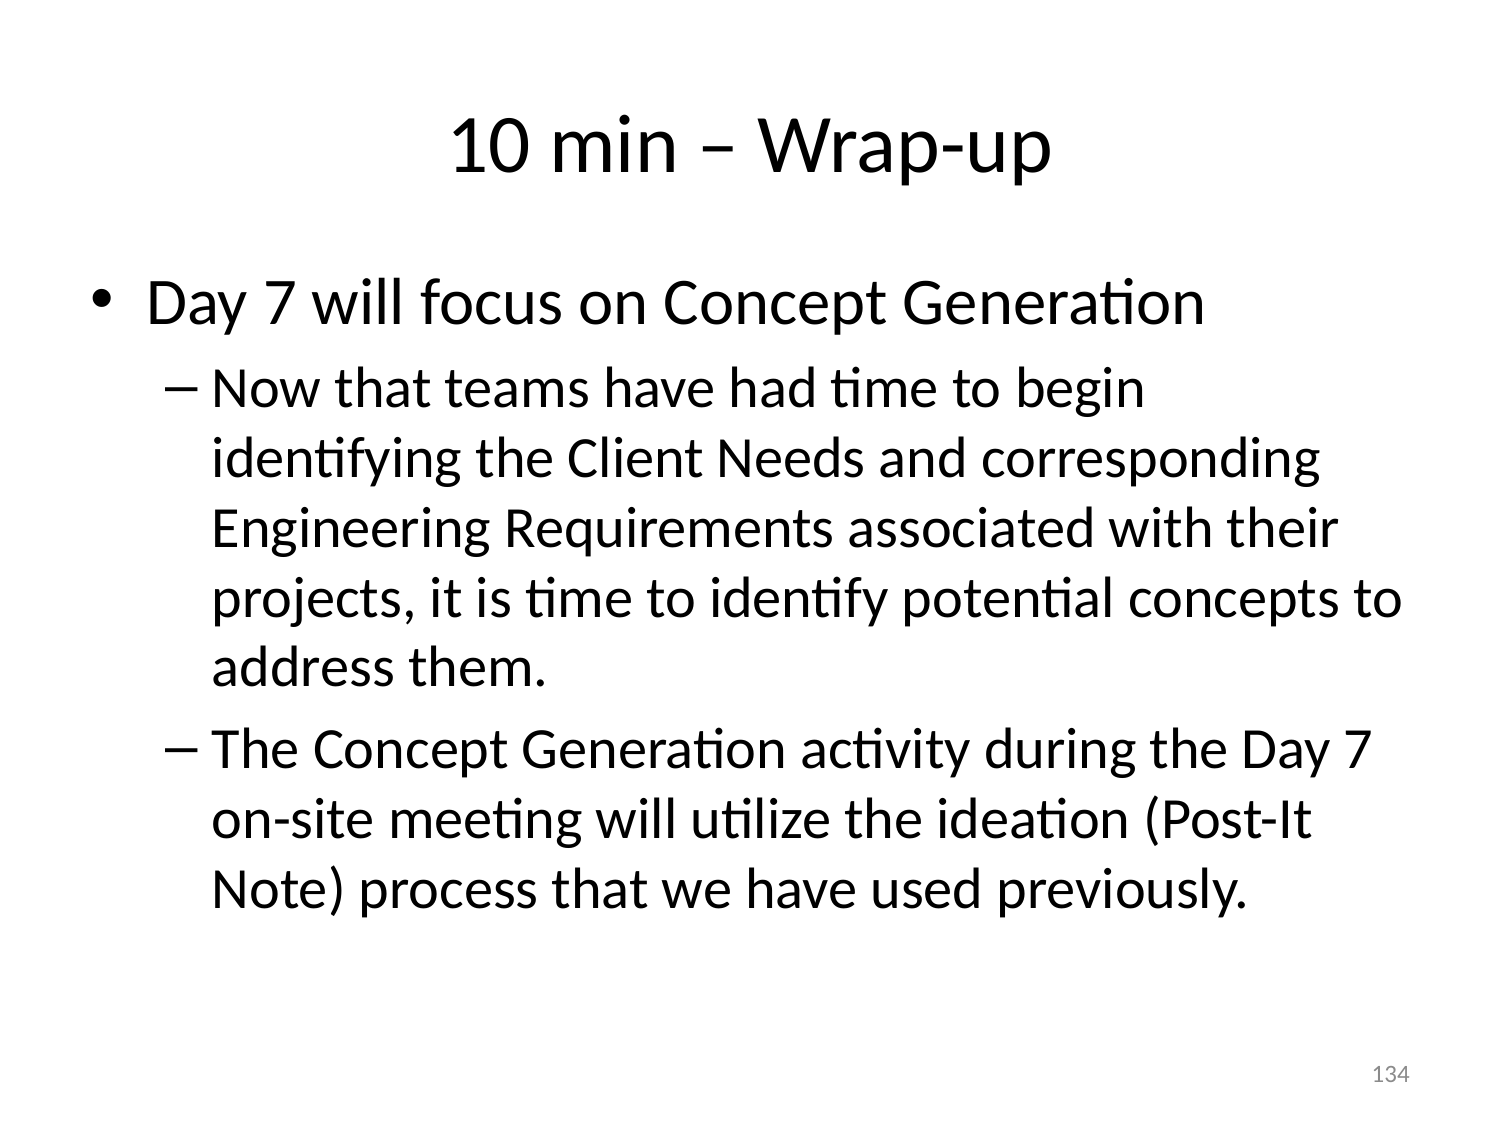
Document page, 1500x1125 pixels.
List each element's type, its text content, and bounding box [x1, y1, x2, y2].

slide_number 134 [1074, 1042, 1425, 1103]
title 10 min – Wrap-up [75, 45, 1425, 233]
list Day 7 will focus on Concept Generation Now that teams have had time to begin identifying the Client Needs and corresponding Engineering Requirements associated with their projects, it is time to identify potential concepts to address them. The Concept Generation activity during the Day 7 on-site meeting will utilize the ideation (Post-It Note) process that we have used previously. [75, 249, 1425, 993]
